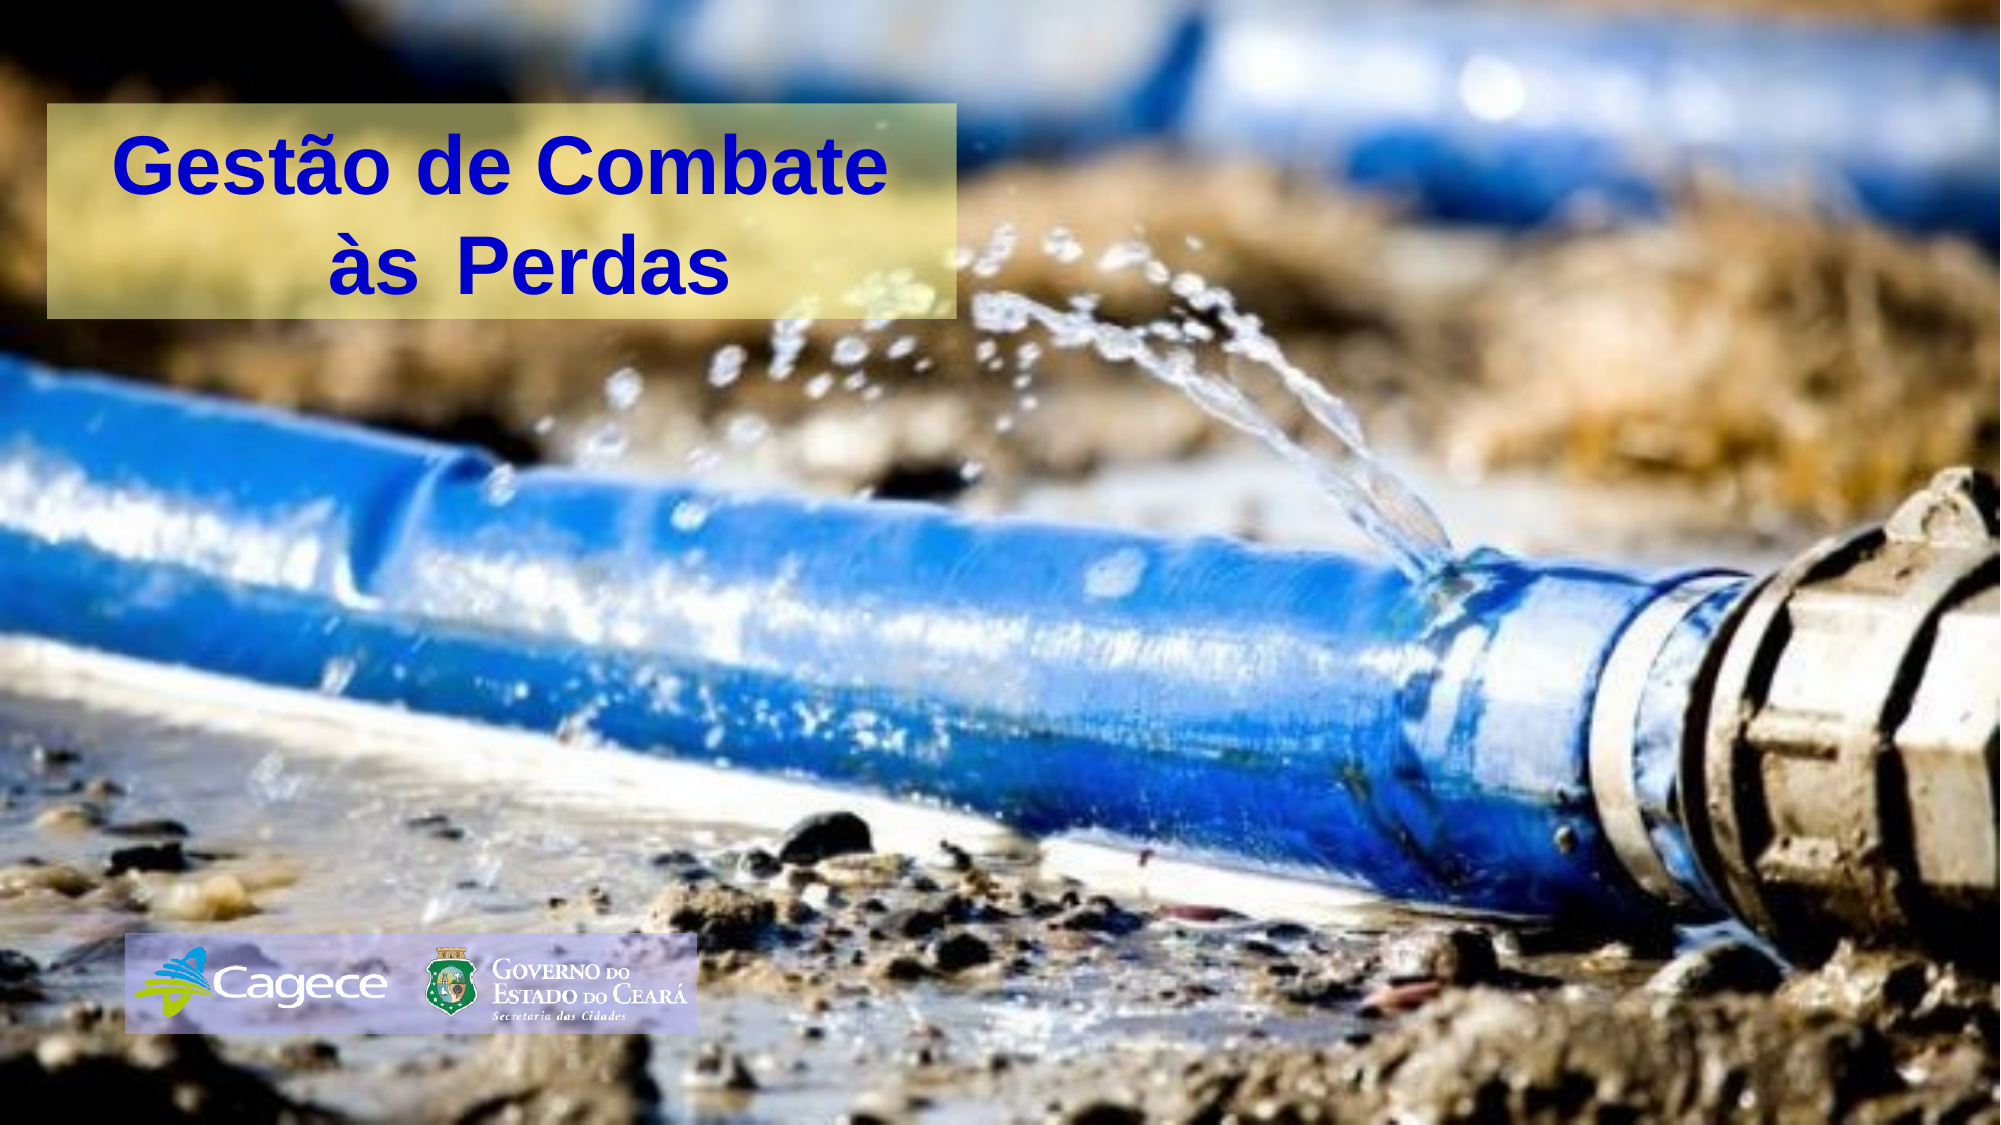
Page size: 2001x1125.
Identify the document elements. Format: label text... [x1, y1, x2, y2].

title Gestão de Combate às Perdas [109, 109, 895, 312]
text_box [47, 103, 957, 319]
text_box [124, 933, 697, 1034]
text_box [0, 0, 2000, 1125]
